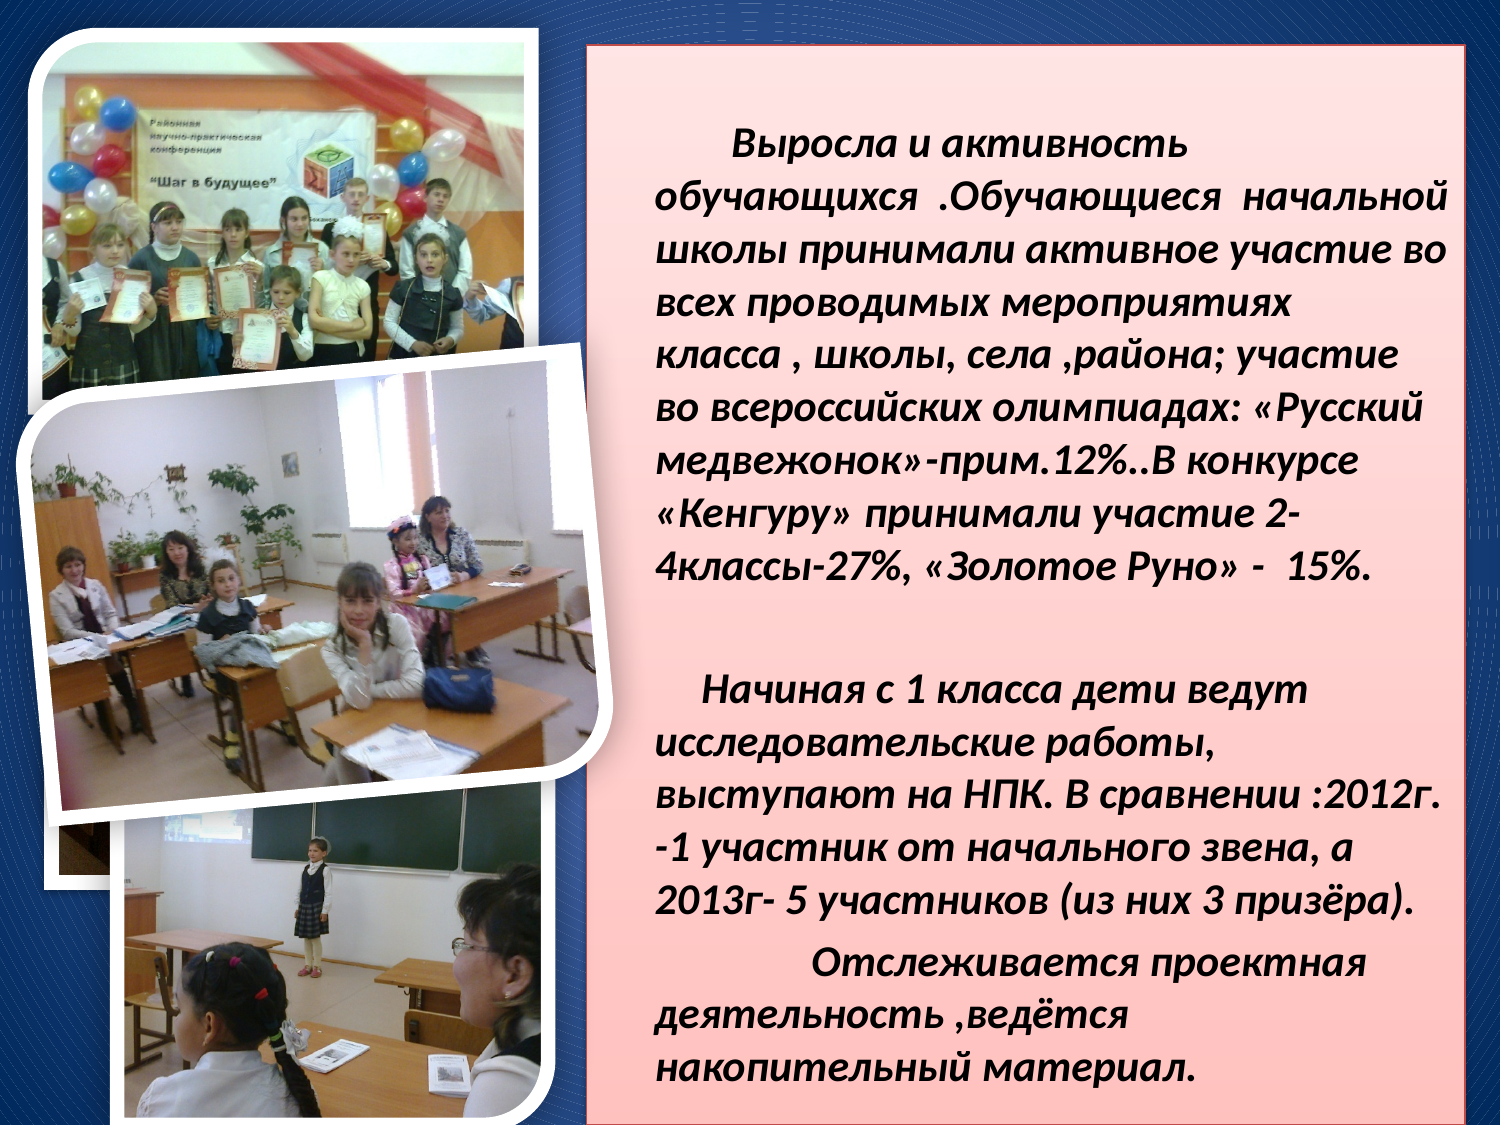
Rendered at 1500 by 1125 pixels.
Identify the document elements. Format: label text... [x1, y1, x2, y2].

picture [31, 34, 598, 1125]
list Выросла и активность обучающихся .Обучающиеся начальной школы принимали активное участие во всех проводимых мероприятиях класса , школы, села ,района; участие во всероссийских олимпиадах: «Русский медвежонок»-прим.12%..В конкурсе «Кенгуру» принимали участие 2-4классы-27%, «Золотое Руно» - 15%. Начиная с 1 класса дети ведут исследовательские работы, выступают на НПК. В сравнении :2012г. -1 участник от начального звена, а 2013г- 5 участников (из них 3 призёра). Отслеживается проектная деятельность ,ведётся накопительный материал. [586, 44, 1466, 1125]
